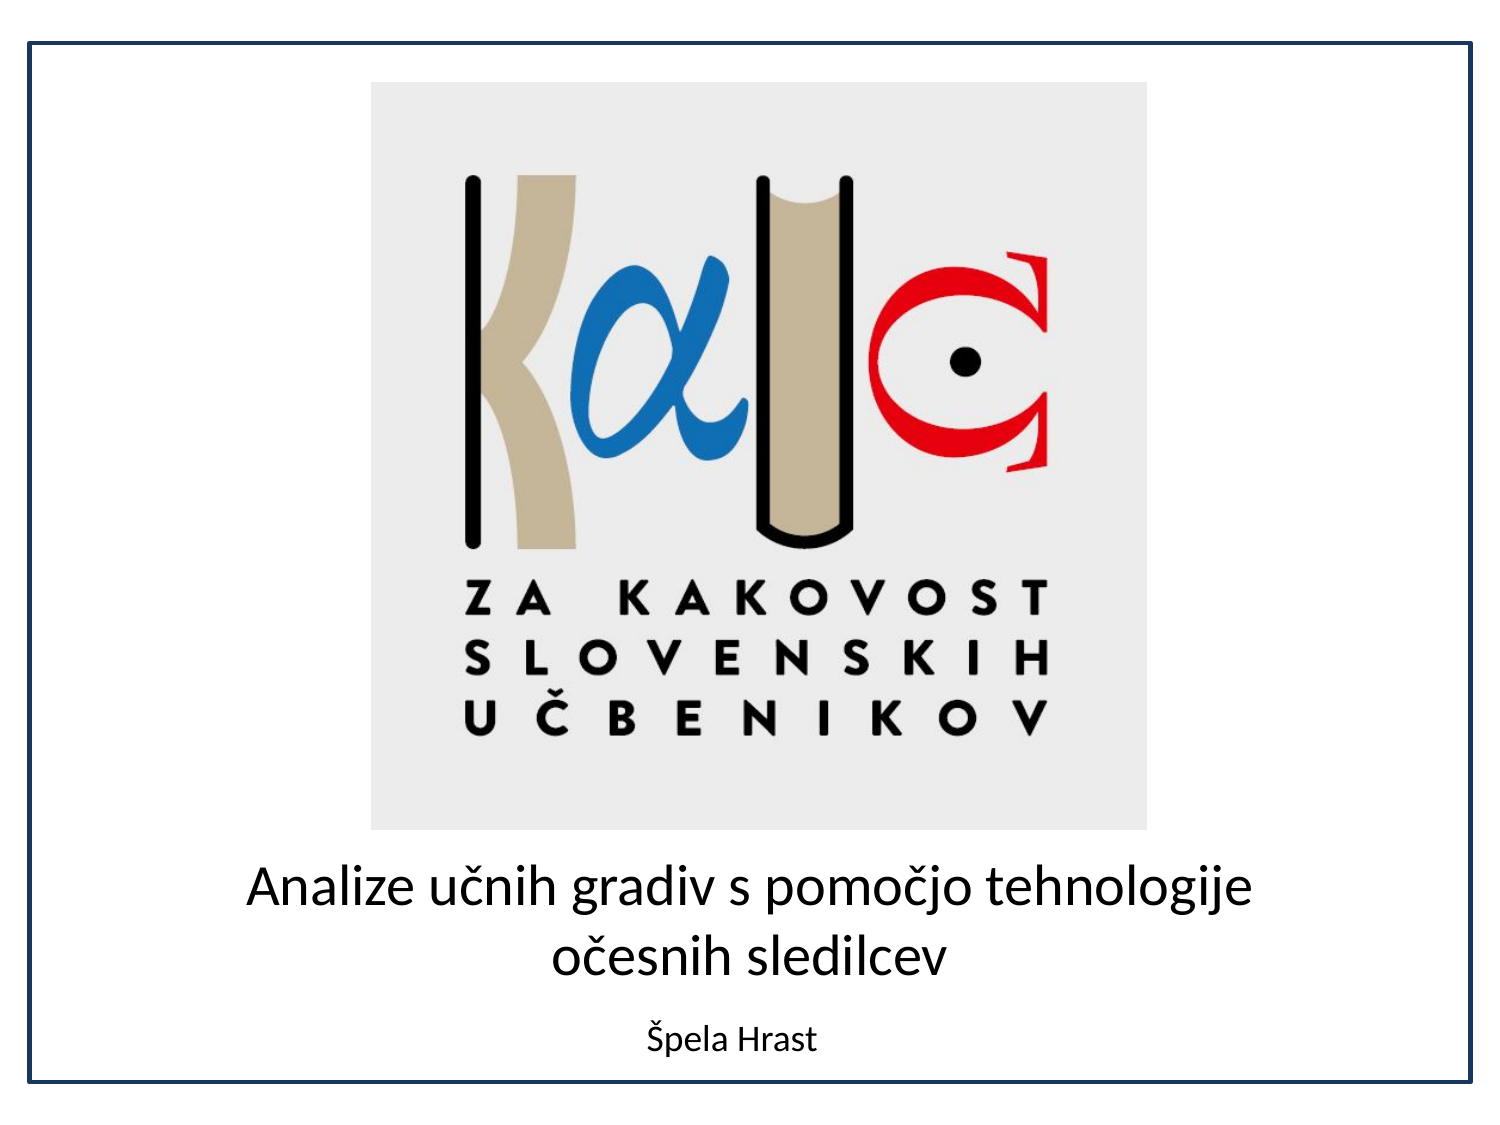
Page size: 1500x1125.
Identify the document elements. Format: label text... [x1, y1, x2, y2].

text_box Špela Hrast [631, 1006, 916, 1067]
text_box Analize učnih gradiv s pomočjo tehnologije očesnih sledilcev [206, 840, 1294, 995]
text_box [27, 41, 1473, 1084]
picture [371, 82, 1147, 830]
